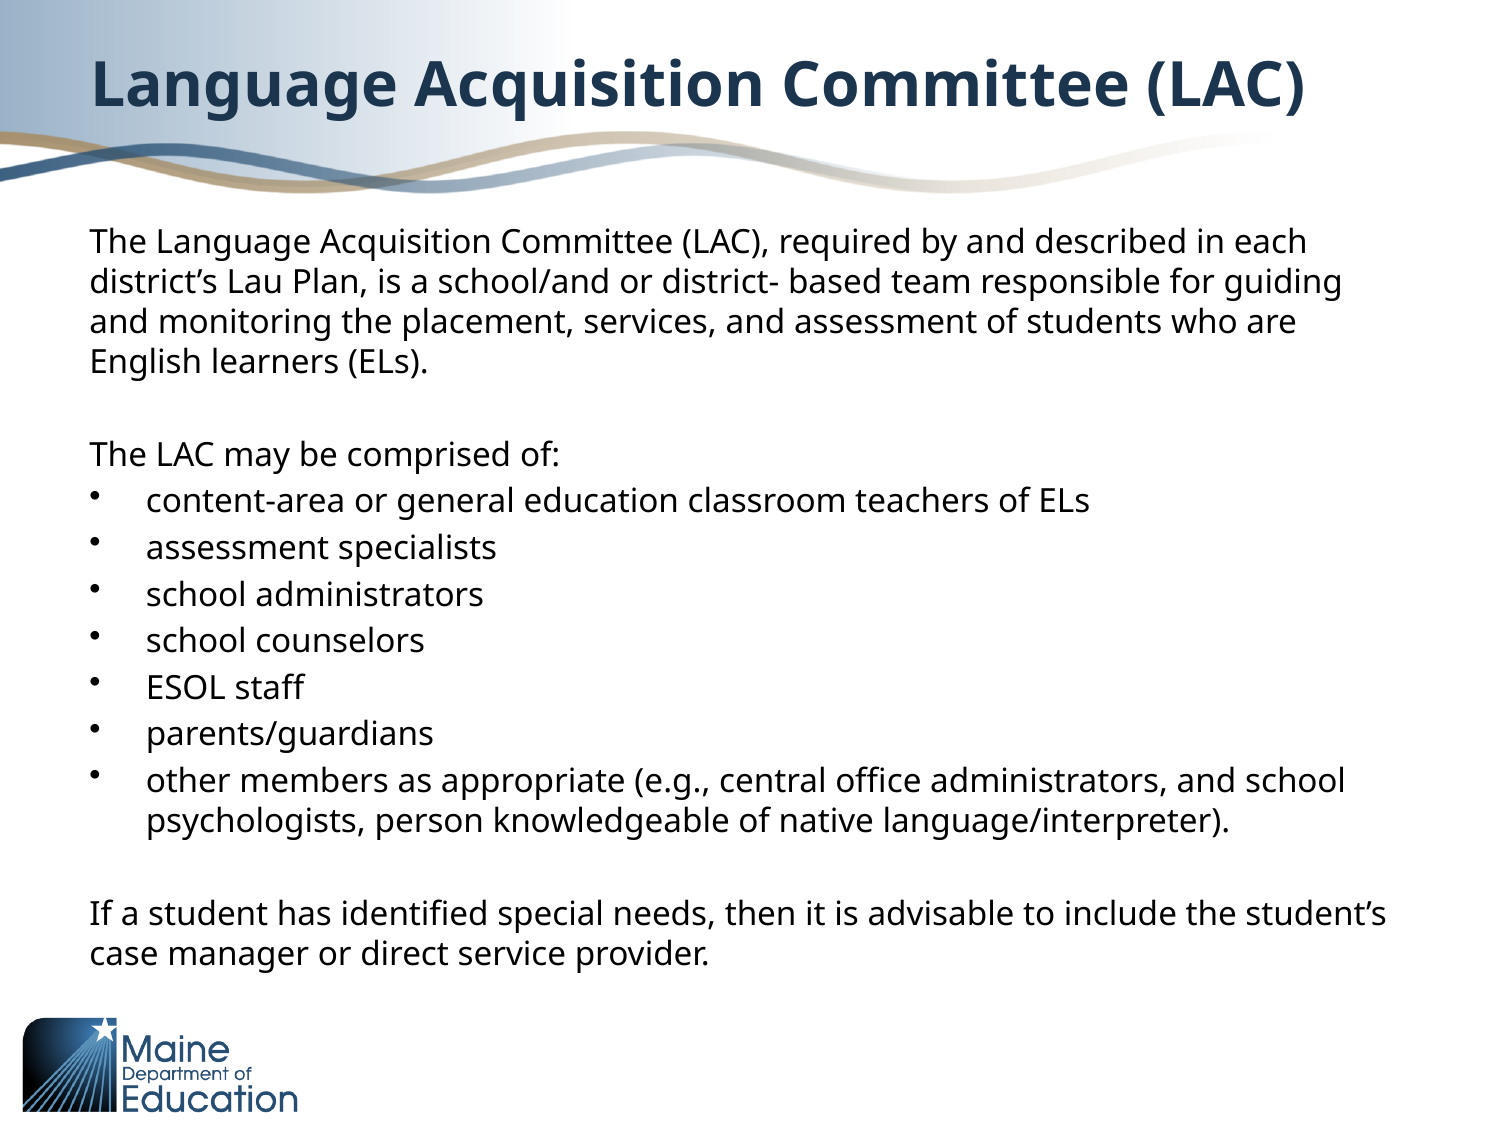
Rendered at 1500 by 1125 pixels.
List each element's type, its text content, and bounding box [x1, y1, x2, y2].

picture [0, 0, 1500, 1125]
list The Language Acquisition Committee (LAC), required by and described in each district’s Lau Plan, is a school/and or district- based team responsible for guiding and monitoring the placement, services, and assessment of students who are English learners (ELs). The LAC may be comprised of: content-area or general education classroom teachers of ELs assessment specialists school administrators school counselors ESOL staff parents/guardians other members as appropriate (e.g., central office administrators, and school psychologists, person knowledgeable of native language/interpreter). If a student has identified special needs, then it is advisable to include the student’s case manager or direct service provider. [74, 212, 1425, 955]
title Language Acquisition Committee (LAC) [75, 12, 1425, 150]
